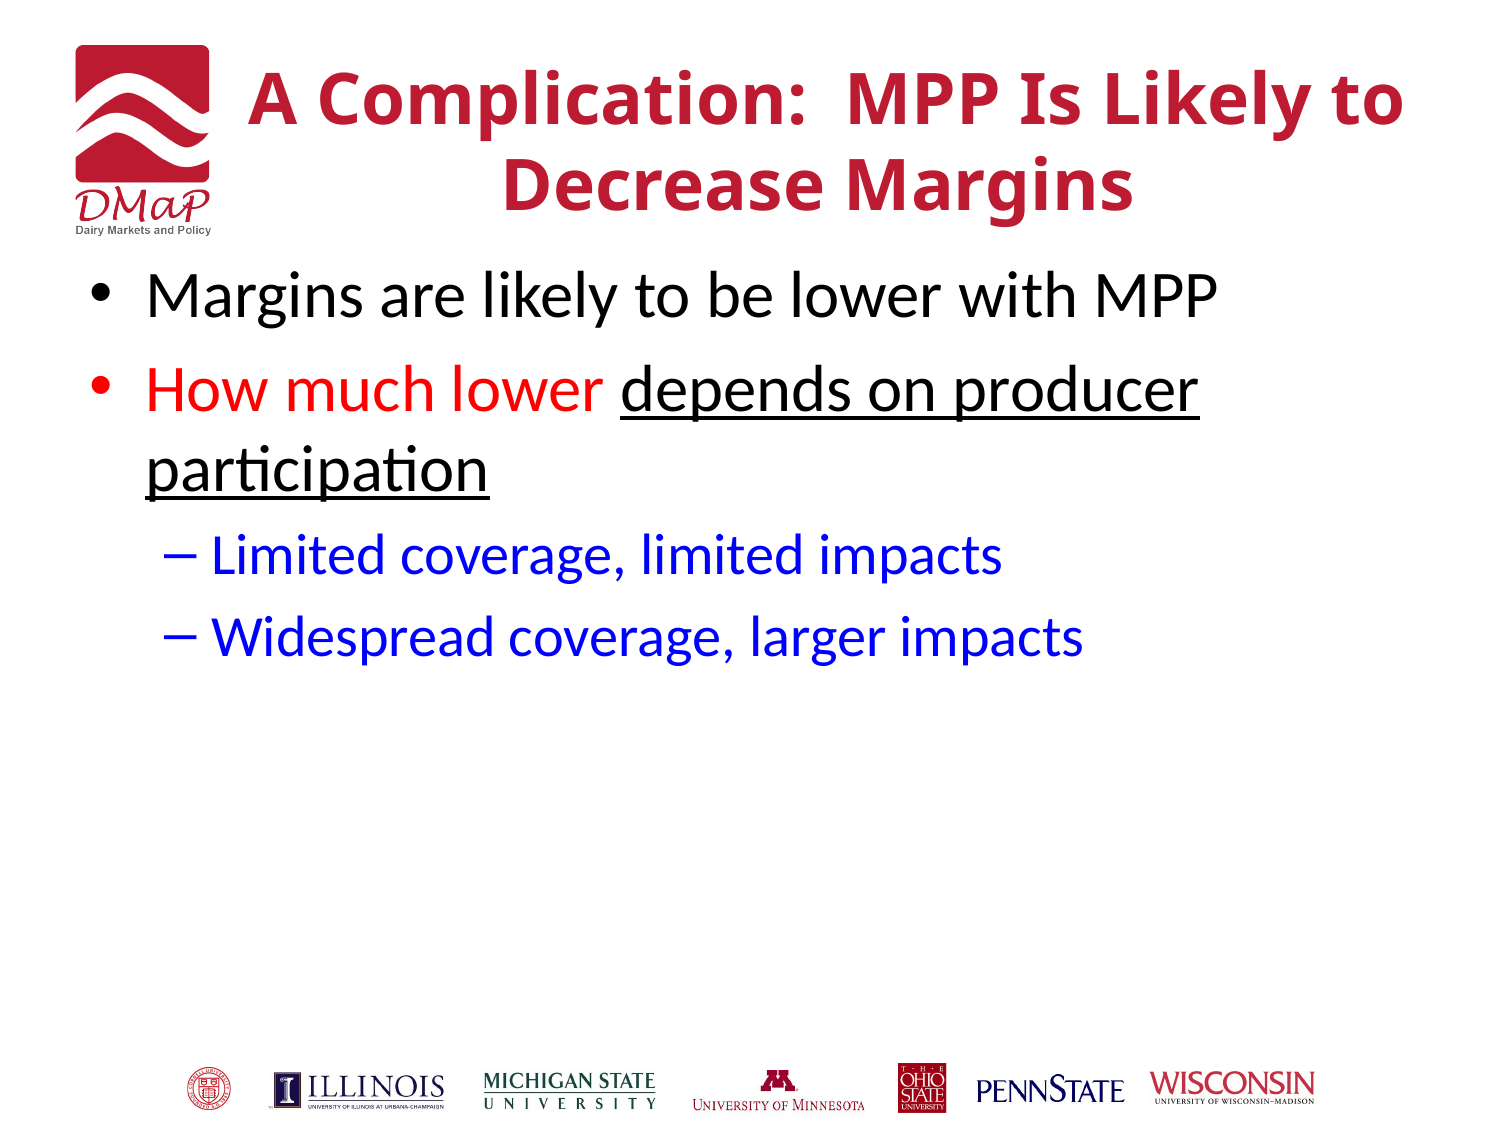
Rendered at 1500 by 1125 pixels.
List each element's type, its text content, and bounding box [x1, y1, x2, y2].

list Margins are likely to be lower with MPP How much lower depends on producer participation Limited coverage, limited impacts Widespread coverage, larger impacts [74, 243, 1425, 1049]
title A Complication: MPP Is Likely to Decrease Margins [210, 45, 1425, 233]
picture [75, 45, 211, 236]
picture [976, 1072, 1128, 1106]
